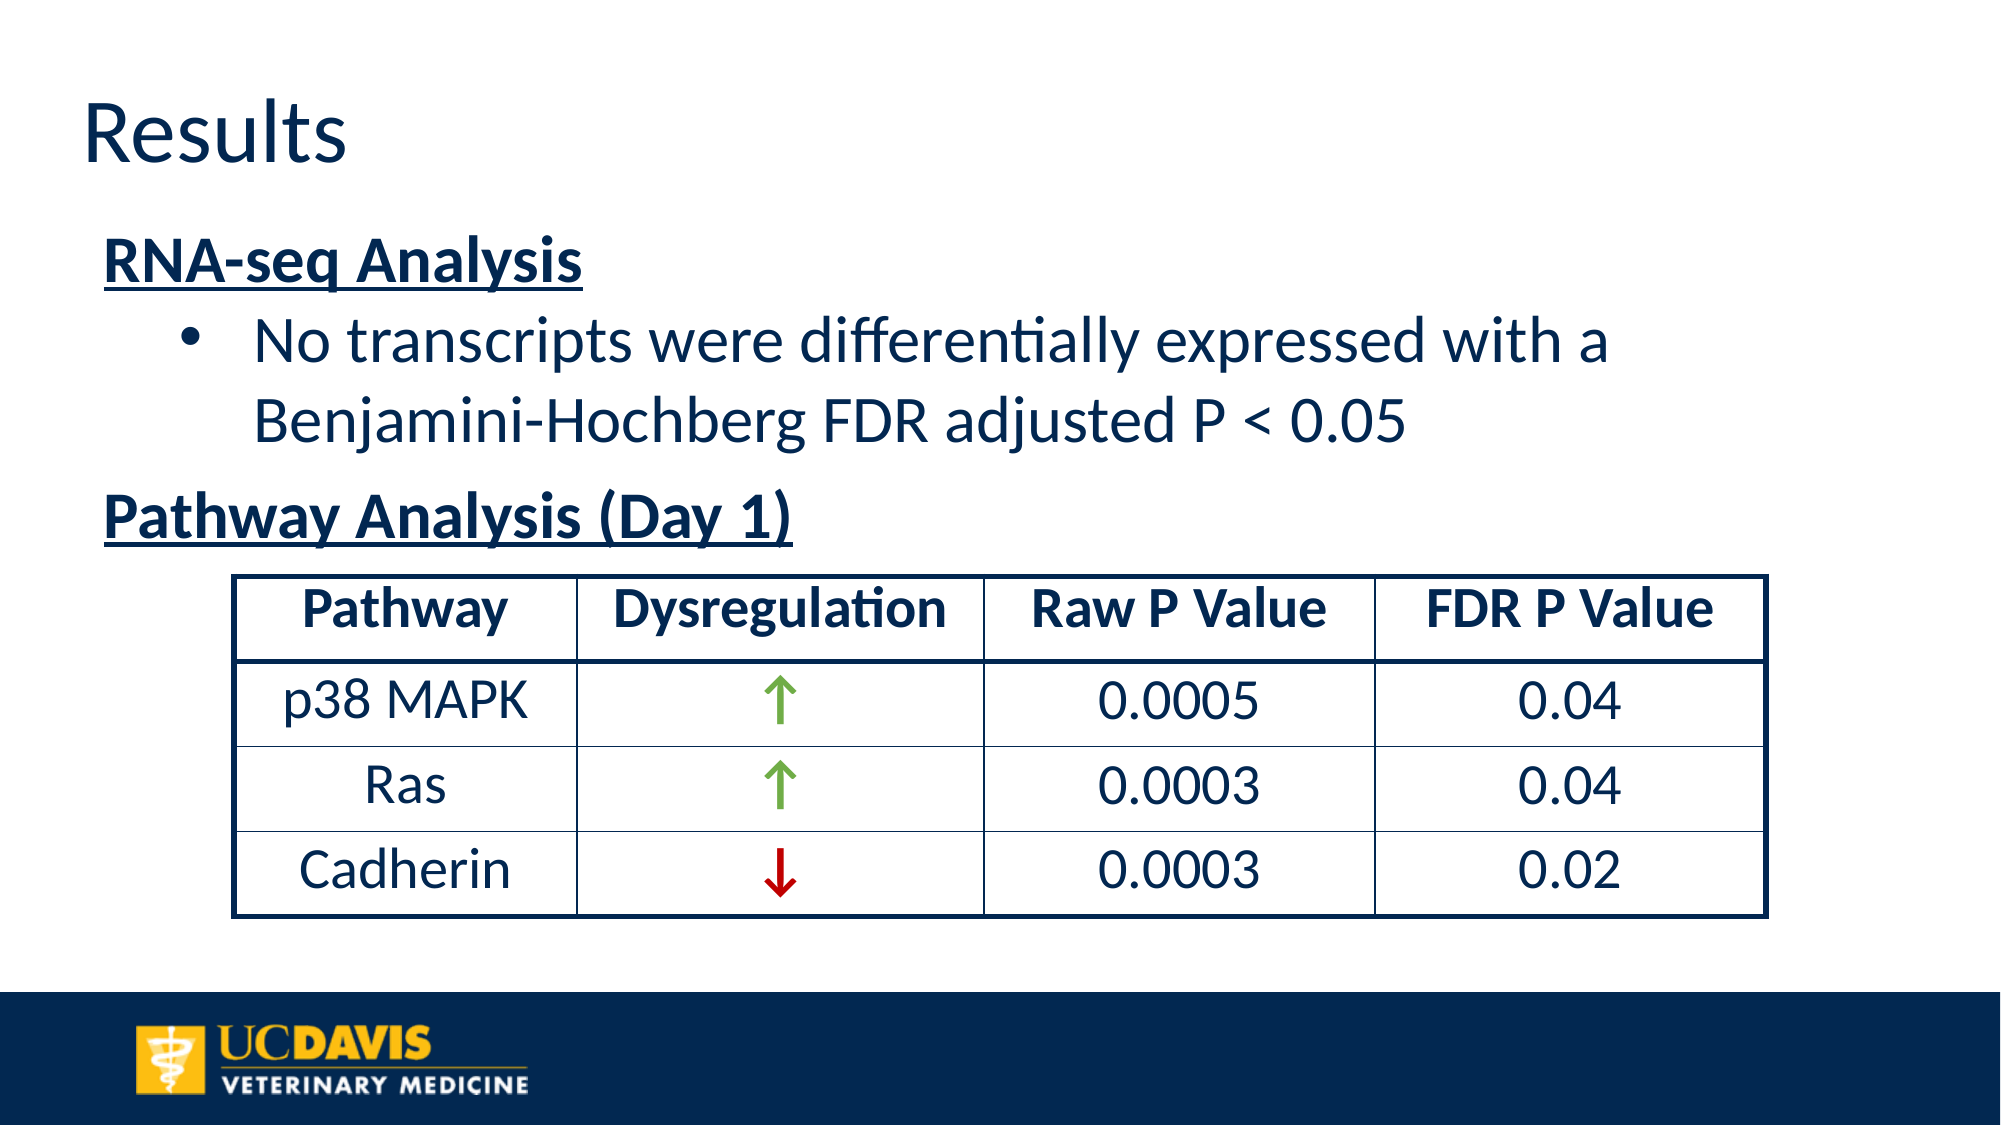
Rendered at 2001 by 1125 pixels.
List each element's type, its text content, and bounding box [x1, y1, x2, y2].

table_header FDR P Value [1376, 579, 1763, 659]
table_cell 0.04 [1376, 664, 1763, 746]
text_box RNA-seq Analysis No transcripts were differentially expressed with a Benjamini-Hochberg FDR adjusted P < 0.05 [89, 208, 1929, 464]
text_box Results [67, 63, 1929, 188]
table_header Dysregulation [578, 579, 983, 659]
table_cell ↓ [578, 832, 983, 914]
table_cell 0.04 [1376, 747, 1763, 831]
table_header Pathway [237, 579, 576, 659]
text_box Pathway Analysis (Day 1) [89, 464, 1929, 559]
table_cell ↑ [578, 747, 983, 831]
table_cell 0.0003 [985, 832, 1374, 914]
table_cell 0.0003 [985, 747, 1374, 831]
table_cell Ras [237, 747, 576, 831]
table_cell p38 MAPK [237, 664, 576, 746]
table_cell 0.0005 [985, 664, 1374, 746]
table_cell ↑ [578, 664, 983, 746]
table_header Raw P Value [985, 579, 1374, 659]
table_cell Cadherin [237, 832, 576, 914]
table_cell 0.02 [1376, 832, 1763, 914]
picture [136, 1024, 528, 1095]
